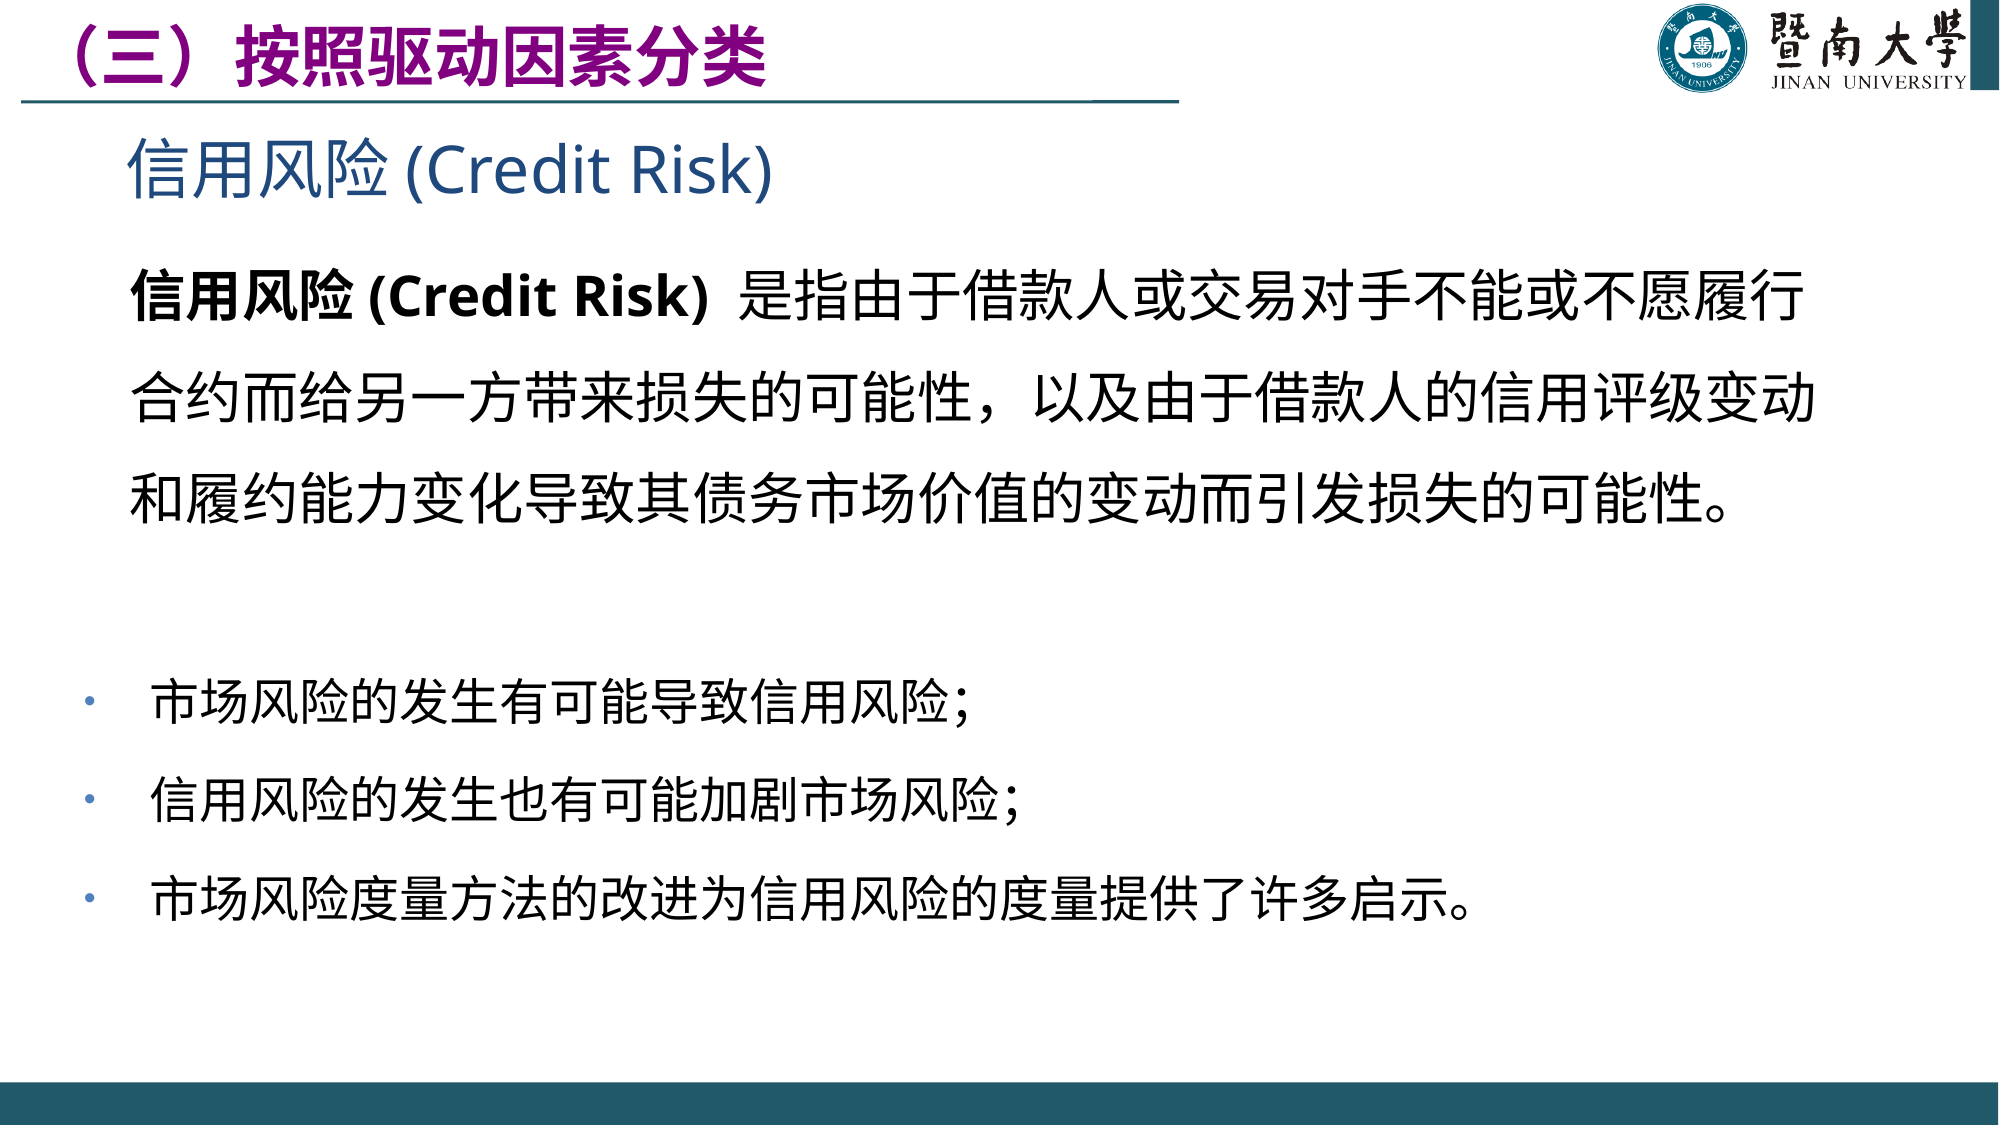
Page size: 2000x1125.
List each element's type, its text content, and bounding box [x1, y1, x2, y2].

text_box 信用风险(Credit Risk) [110, 101, 1911, 219]
text_box 信用风险(Credit Risk) 是指由于借款人或交易对手不能或不愿履行合约而给另一方带来损失的可能性，以及由于借款人的信用评级变动和履约能力变化导致其债务市场价值的变动而引发损失的可能性。 [54, 219, 1866, 633]
text_box （三）按照驱动因素分类 [19, 0, 1819, 114]
picture [1819, 3, 1967, 93]
text_box 市场风险的发生有可能导致信用风险； 信用风险的发生也有可能加剧市场风险； 市场风险度量方法的改进为信用风险的度量提供了许多启示。 [51, 633, 1941, 935]
